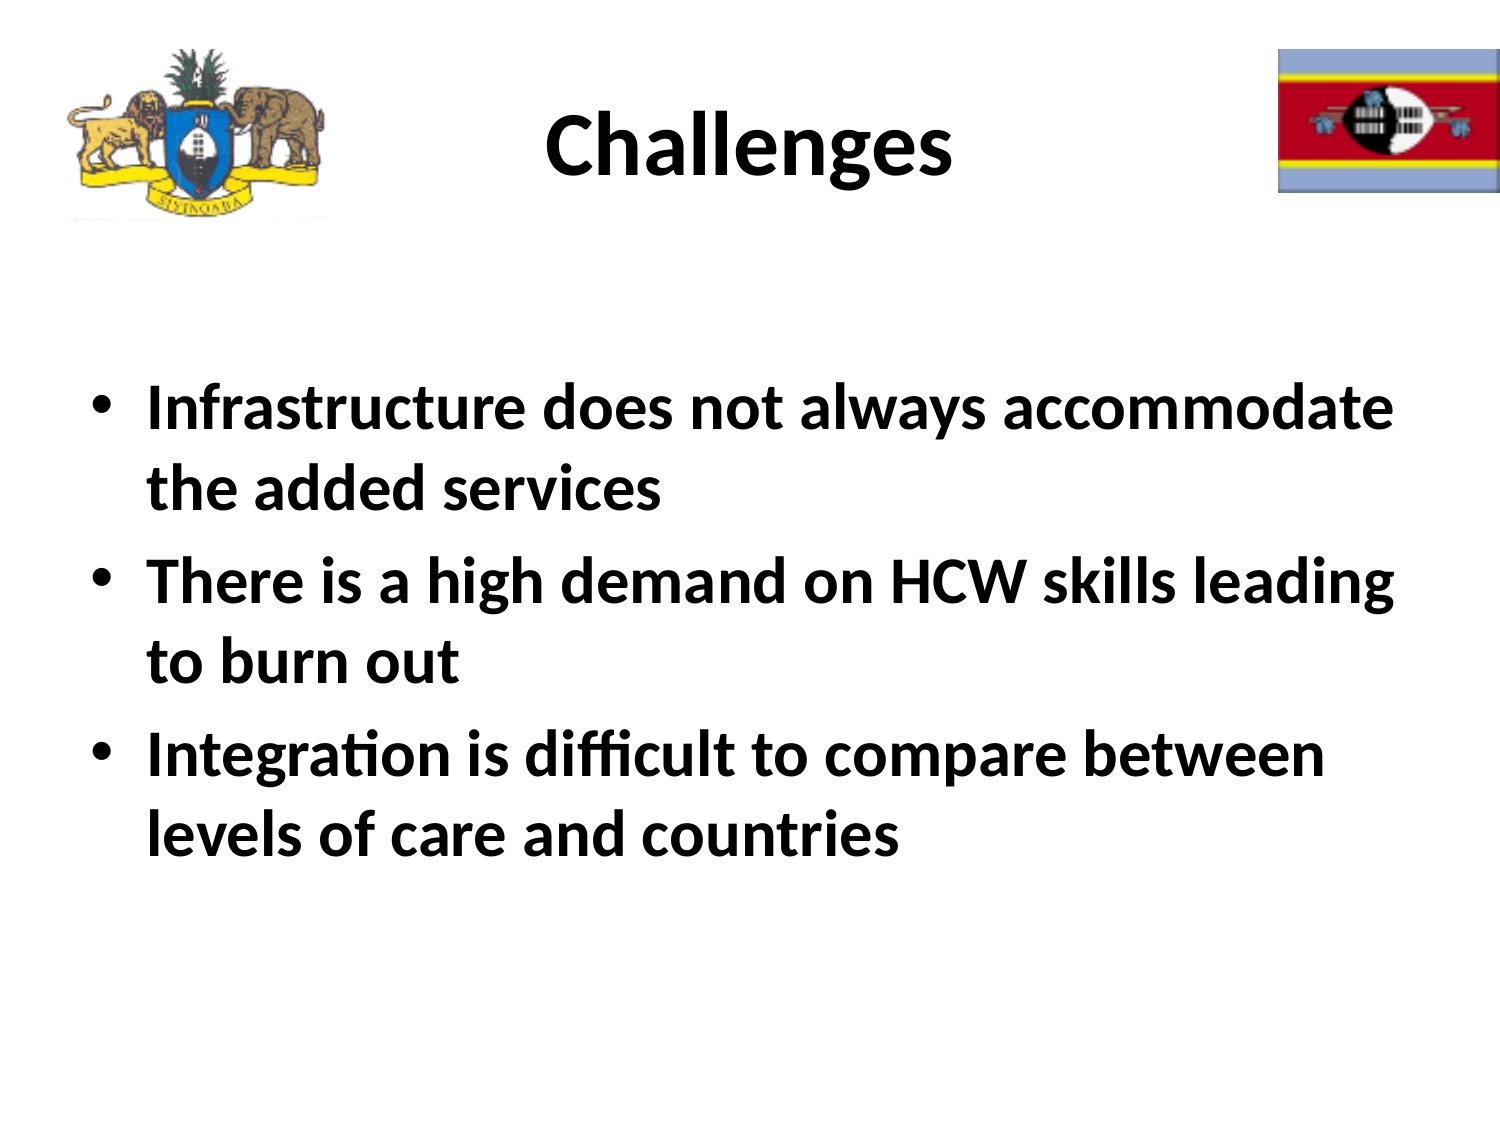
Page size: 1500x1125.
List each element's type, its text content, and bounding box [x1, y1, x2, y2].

picture [62, 49, 337, 226]
title Challenges [75, 45, 1425, 233]
picture [1278, 49, 1500, 193]
list Infrastructure does not always accommodate the added services There is a high demand on HCW skills leading to burn out Integration is difficult to compare between levels of care and countries [75, 262, 1425, 1005]
